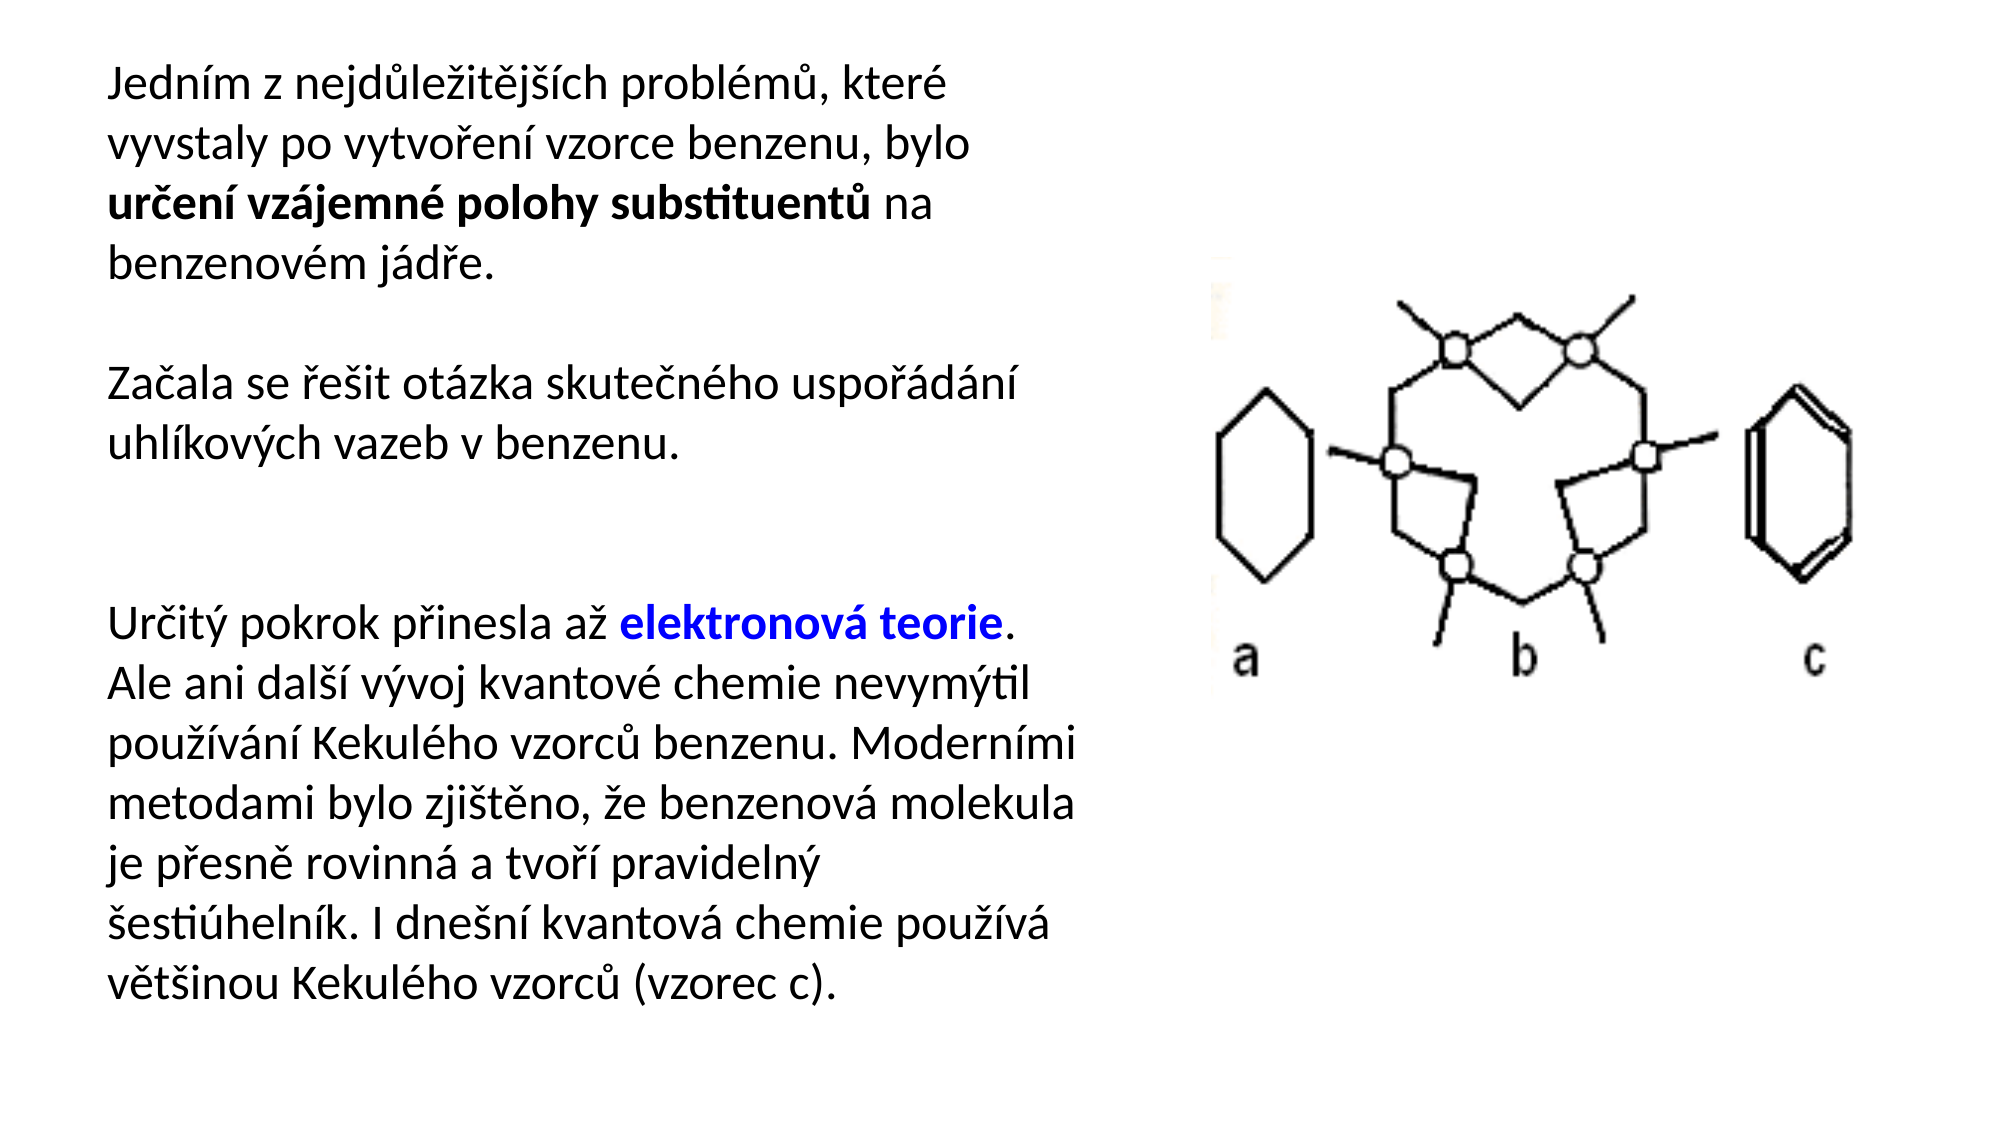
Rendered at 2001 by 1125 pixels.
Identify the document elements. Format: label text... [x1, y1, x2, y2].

text_box Jedním z nejdůležitějších problémů, které vyvstaly po vytvoření vzorce benzenu, bylo určení vzájemné polohy substituentů na benzenovém jádře. Začala se řešit otázka skutečného uspořádání uhlíkových vazeb v benzenu. Určitý pokrok přinesla až elektronová teorie. Ale ani další vývoj kvantové chemie nevymýtil používání Kekulého vzorců benzenu. Moderními metodami bylo zjištěno, že benzenová molekula je přesně rovinná a tvoří pravidelný šestiúhelník. I dnešní kvantová chemie používá většinou Kekulého vzorců (vzorec c). [92, 42, 1093, 1018]
picture [1211, 257, 1865, 704]
